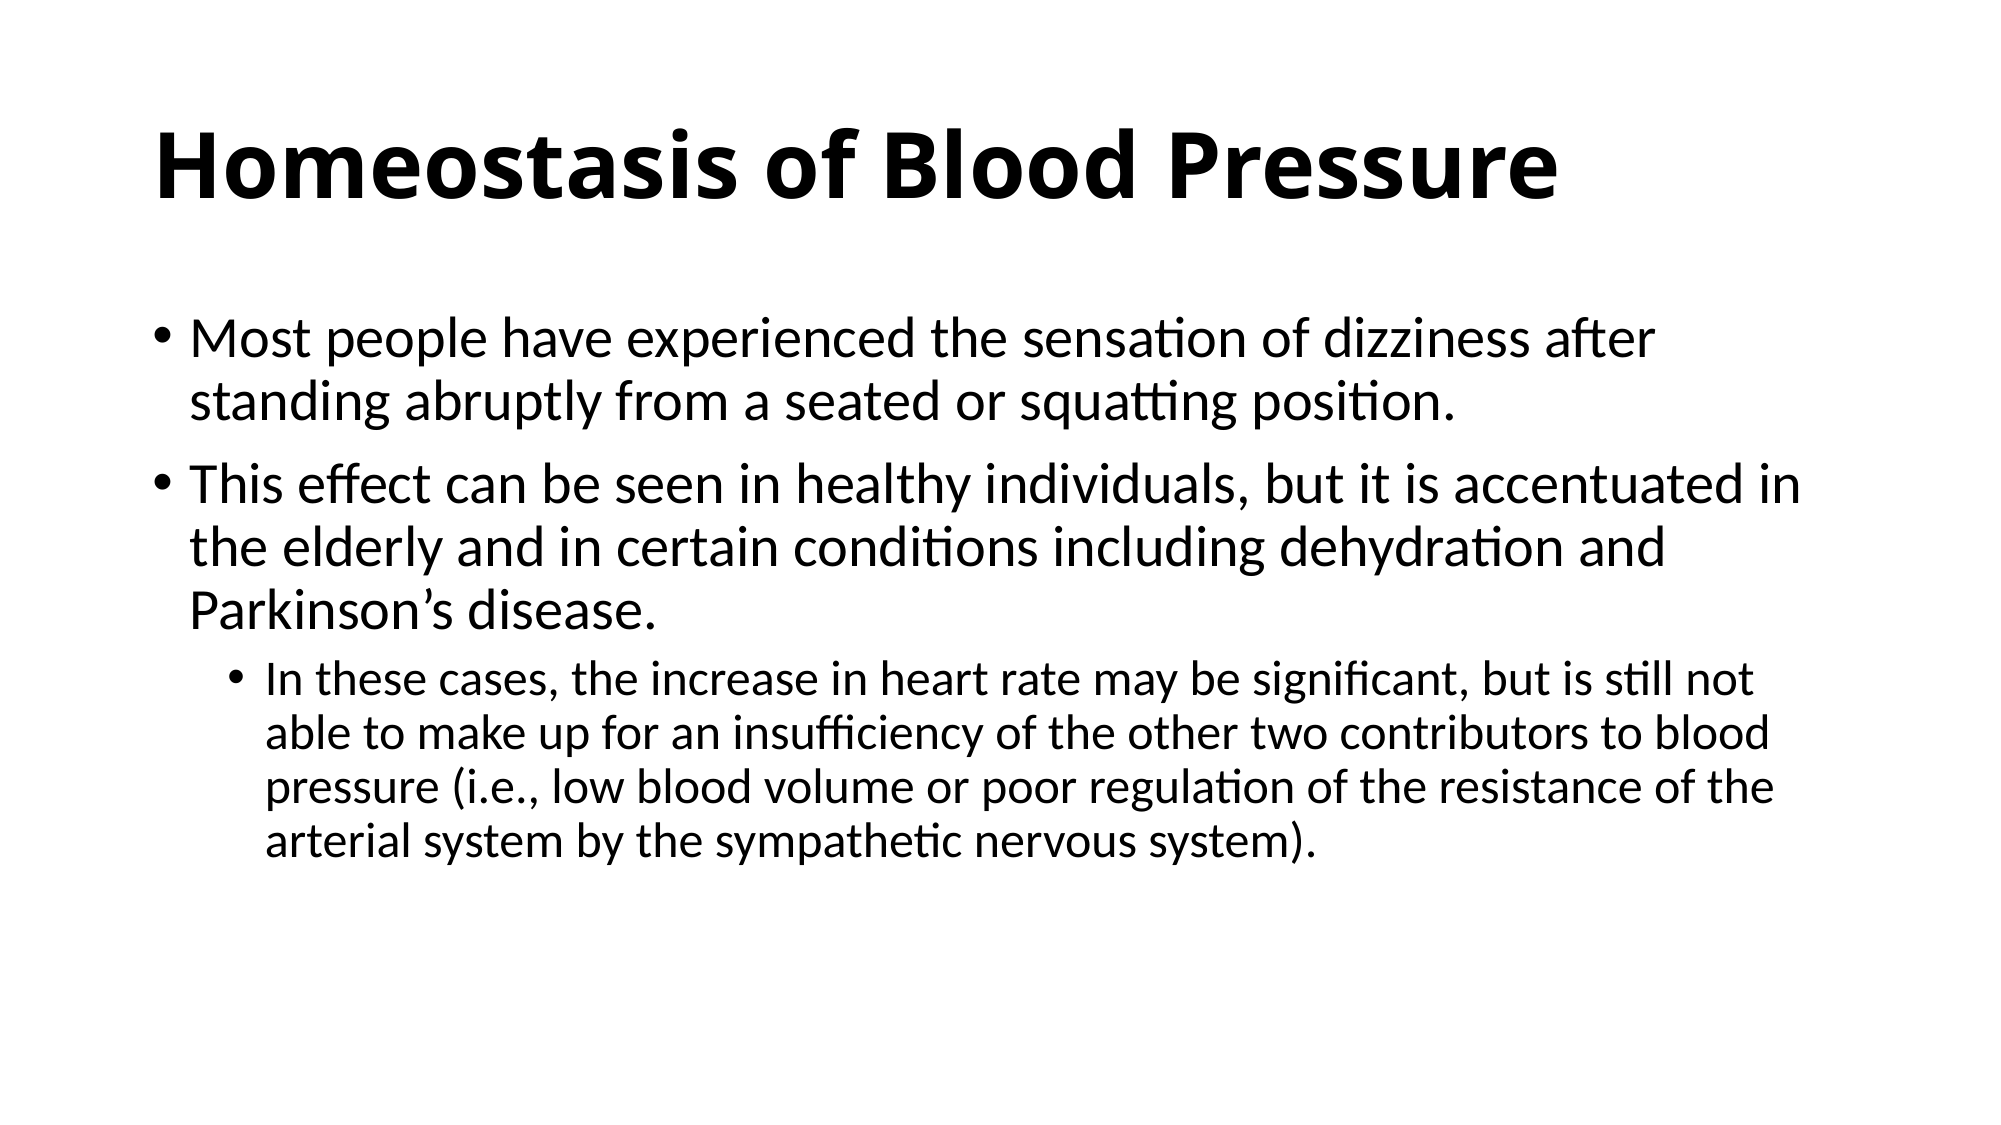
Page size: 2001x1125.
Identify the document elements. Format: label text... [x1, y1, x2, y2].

title Homeostasis of Blood Pressure [137, 59, 1863, 278]
list Most people have experienced the sensation of dizziness after standing abruptly from a seated or squatting position. This effect can be seen in healthy individuals, but it is accentuated in the elderly and in certain conditions including dehydration and Parkinson’s disease. In these cases, the increase in heart rate may be significant, but is still not able to make up for an insufficiency of the other two contributors to blood pressure (i.e., low blood volume or poor regulation of the resistance of the arterial system by the sympathetic nervous system). [137, 299, 1863, 1014]
